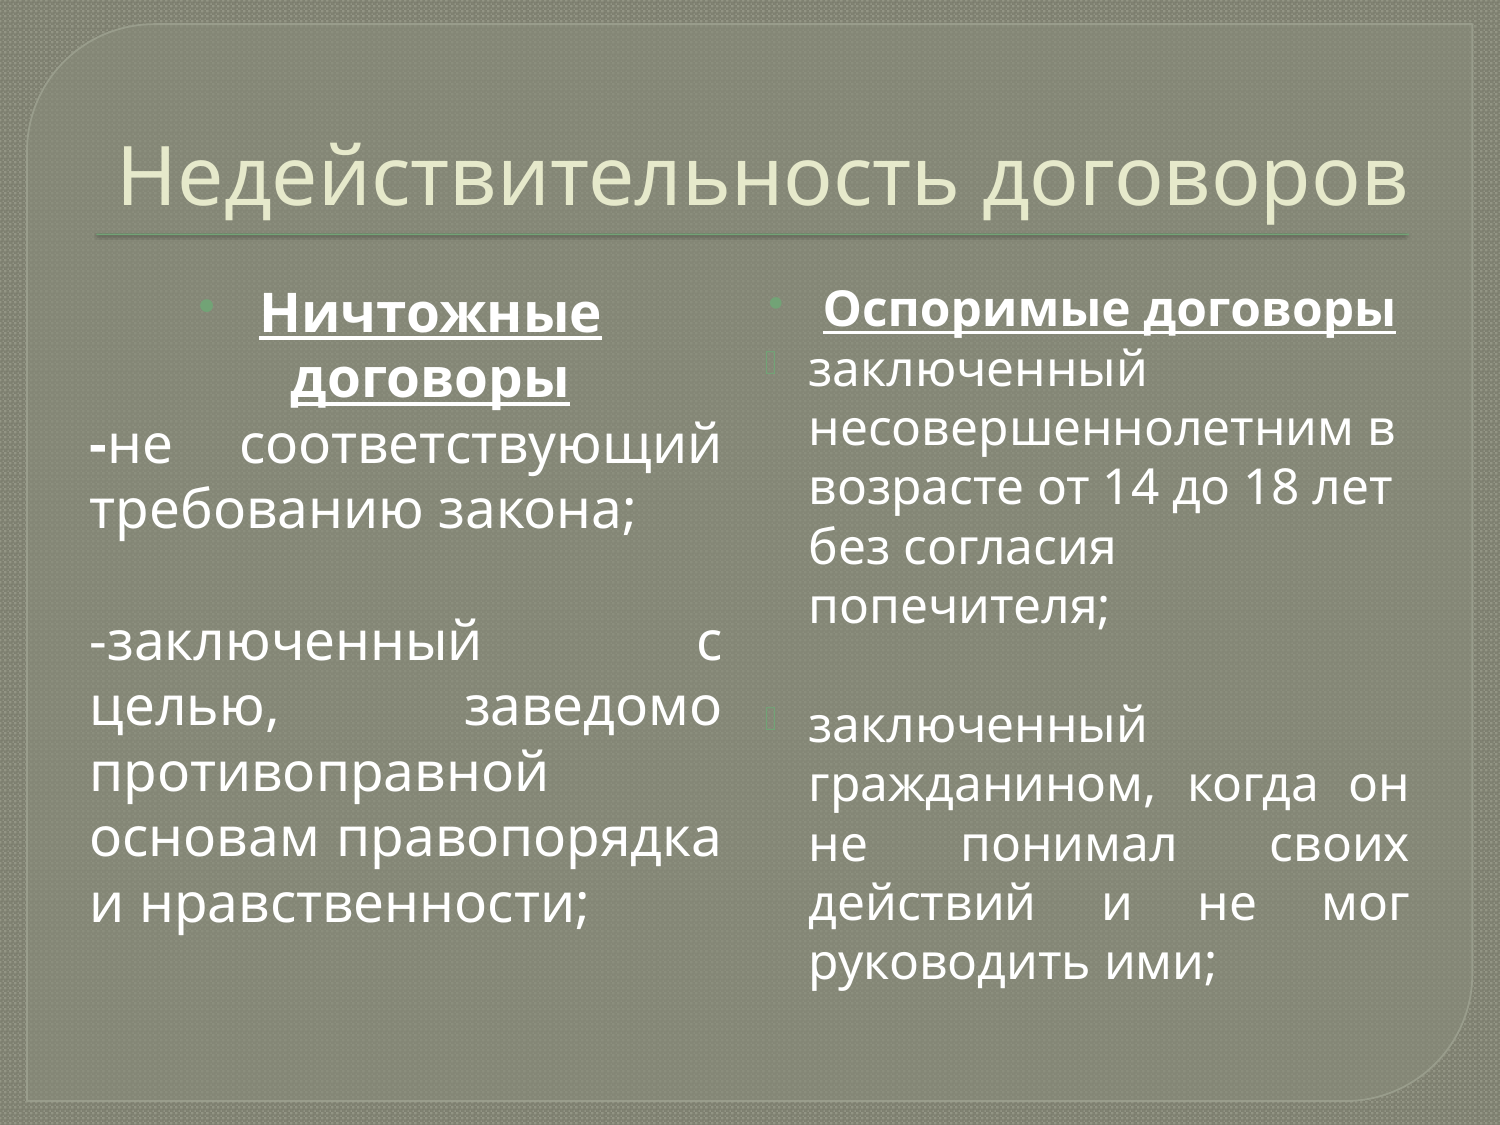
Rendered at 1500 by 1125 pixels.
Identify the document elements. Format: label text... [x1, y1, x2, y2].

title Недействительность договоров [75, 41, 1425, 230]
list Ничтожные договоры -не соответствующий требованию закона; -заключенный с целью, заведомо противоправной основам правопорядка и нравственности; [75, 270, 738, 1013]
list Оспоримые договоры заключенный несовершеннолетним в возрасте от 14 до 18 лет без согласия попечителя; заключенный гражданином, когда он не понимал своих действий и не мог руководить ими; [750, 270, 1425, 1013]
